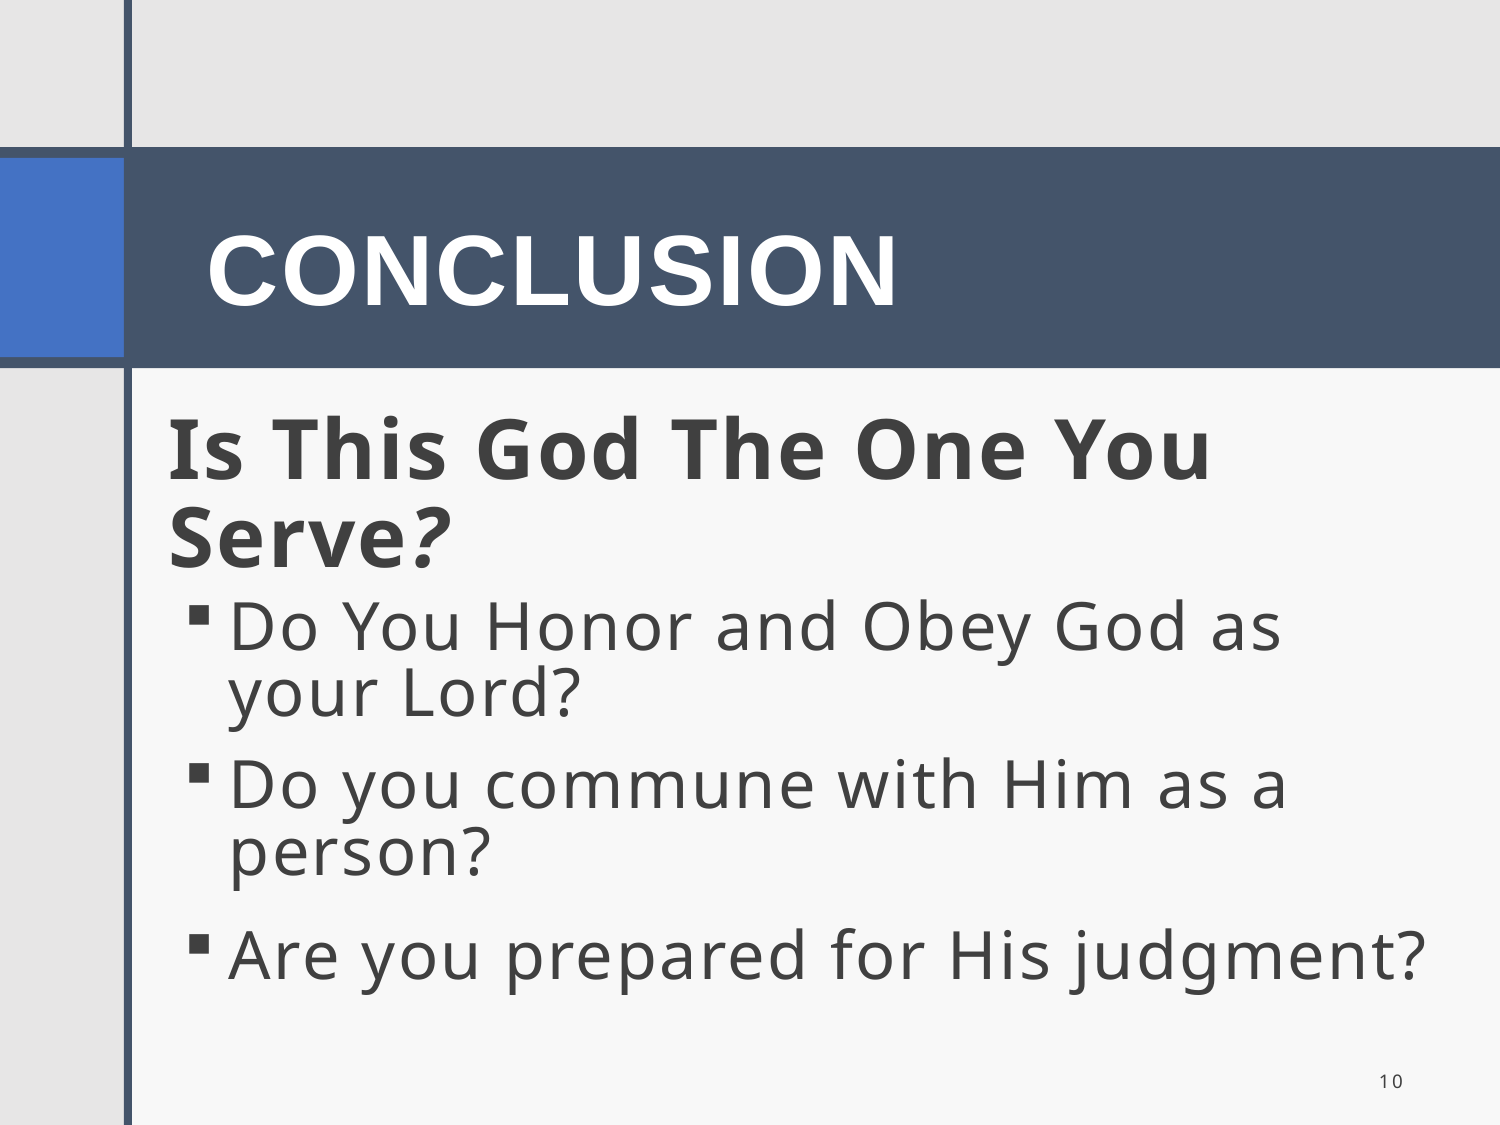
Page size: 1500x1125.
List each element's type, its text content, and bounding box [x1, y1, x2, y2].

list Is This God The One You Serve? Do You Honor and Obey God as your Lord? Do you commune with Him as a person? Are you prepared for His judgment? [150, 391, 1460, 1002]
title CONCLUSION [188, 157, 1421, 358]
slide_number 10 [1300, 1035, 1421, 1110]
